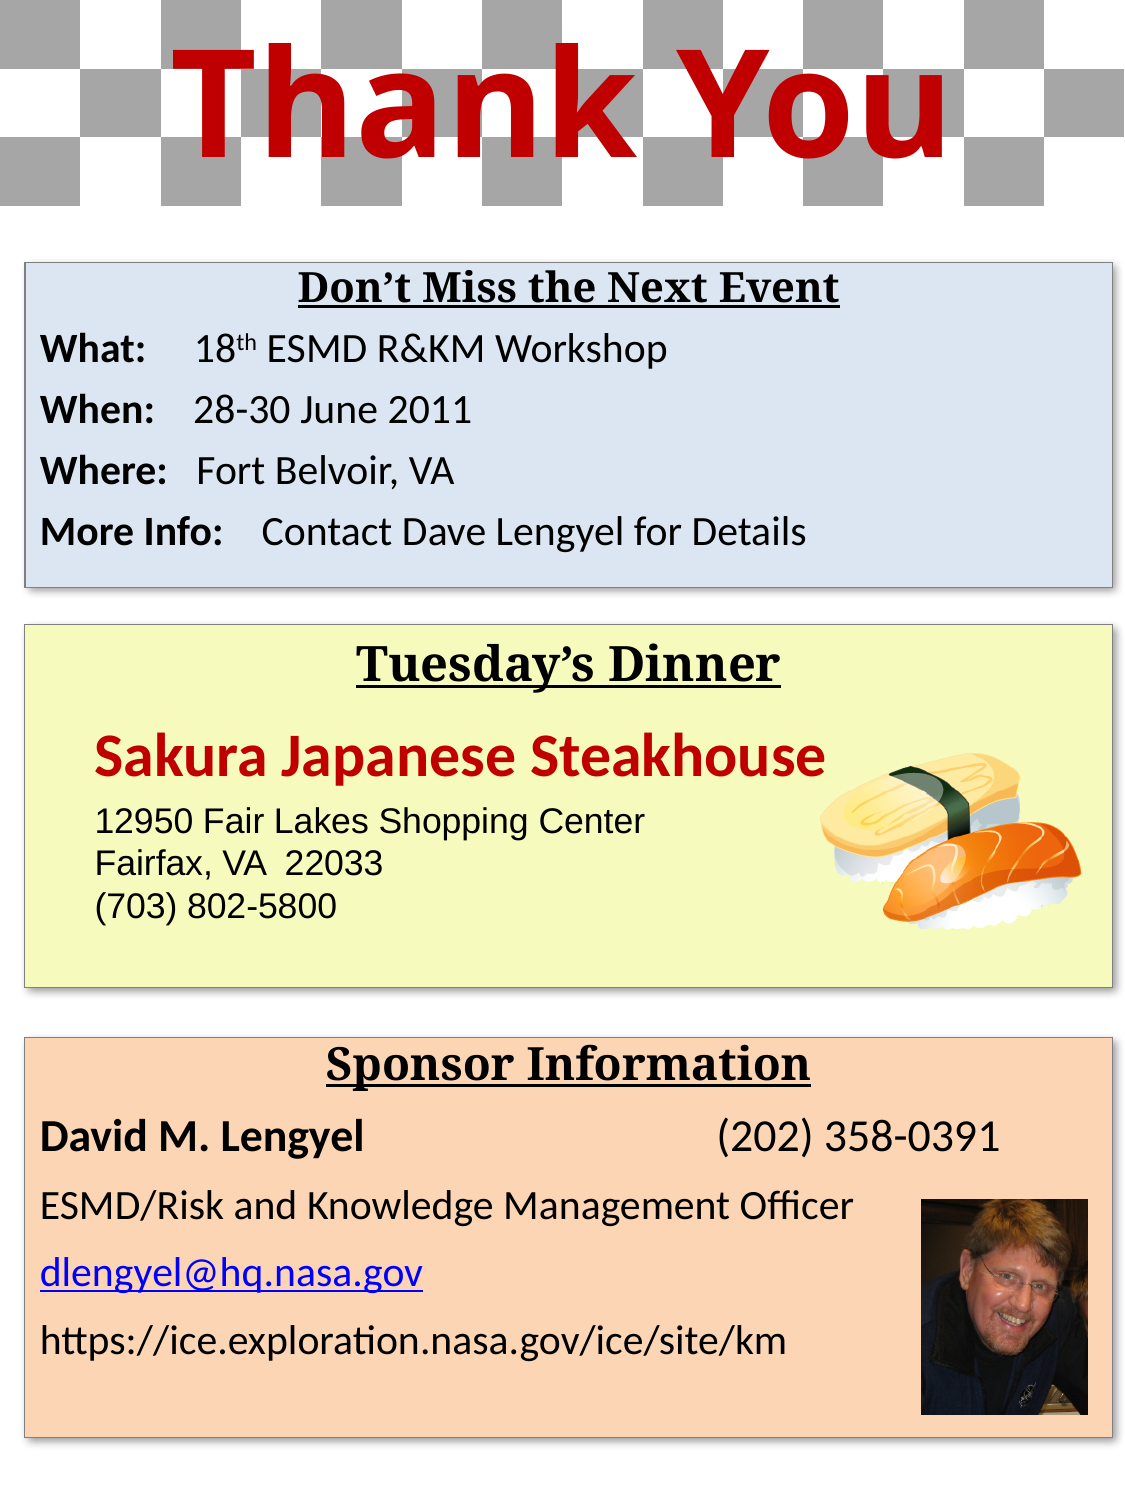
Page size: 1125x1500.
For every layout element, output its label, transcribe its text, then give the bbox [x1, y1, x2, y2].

text_box Sponsor Information David M. Lengyel (202) 358-0391 ESMD/Risk and Knowledge Management Officer dlengyel@hq.nasa.gov https://ice.exploration.nasa.gov/ice/site/km [24, 1037, 1113, 1438]
text_box Tuesday’s Dinner Sakura Japanese Steakhouse 12950 Fair Lakes Shopping Center Fairfax, VA 22033 (703) 802-5800 [24, 624, 1113, 988]
list Don’t Miss the Next Event What: 18th ESMD R&KM Workshop When: 28-30 June 2011 Where: Fort Belvoir, VA More Info: Contact Dave Lengyel for Details [24, 262, 1113, 588]
picture [920, 1199, 1088, 1415]
text_box Thank You [74, 0, 1050, 195]
picture [812, 699, 1088, 976]
